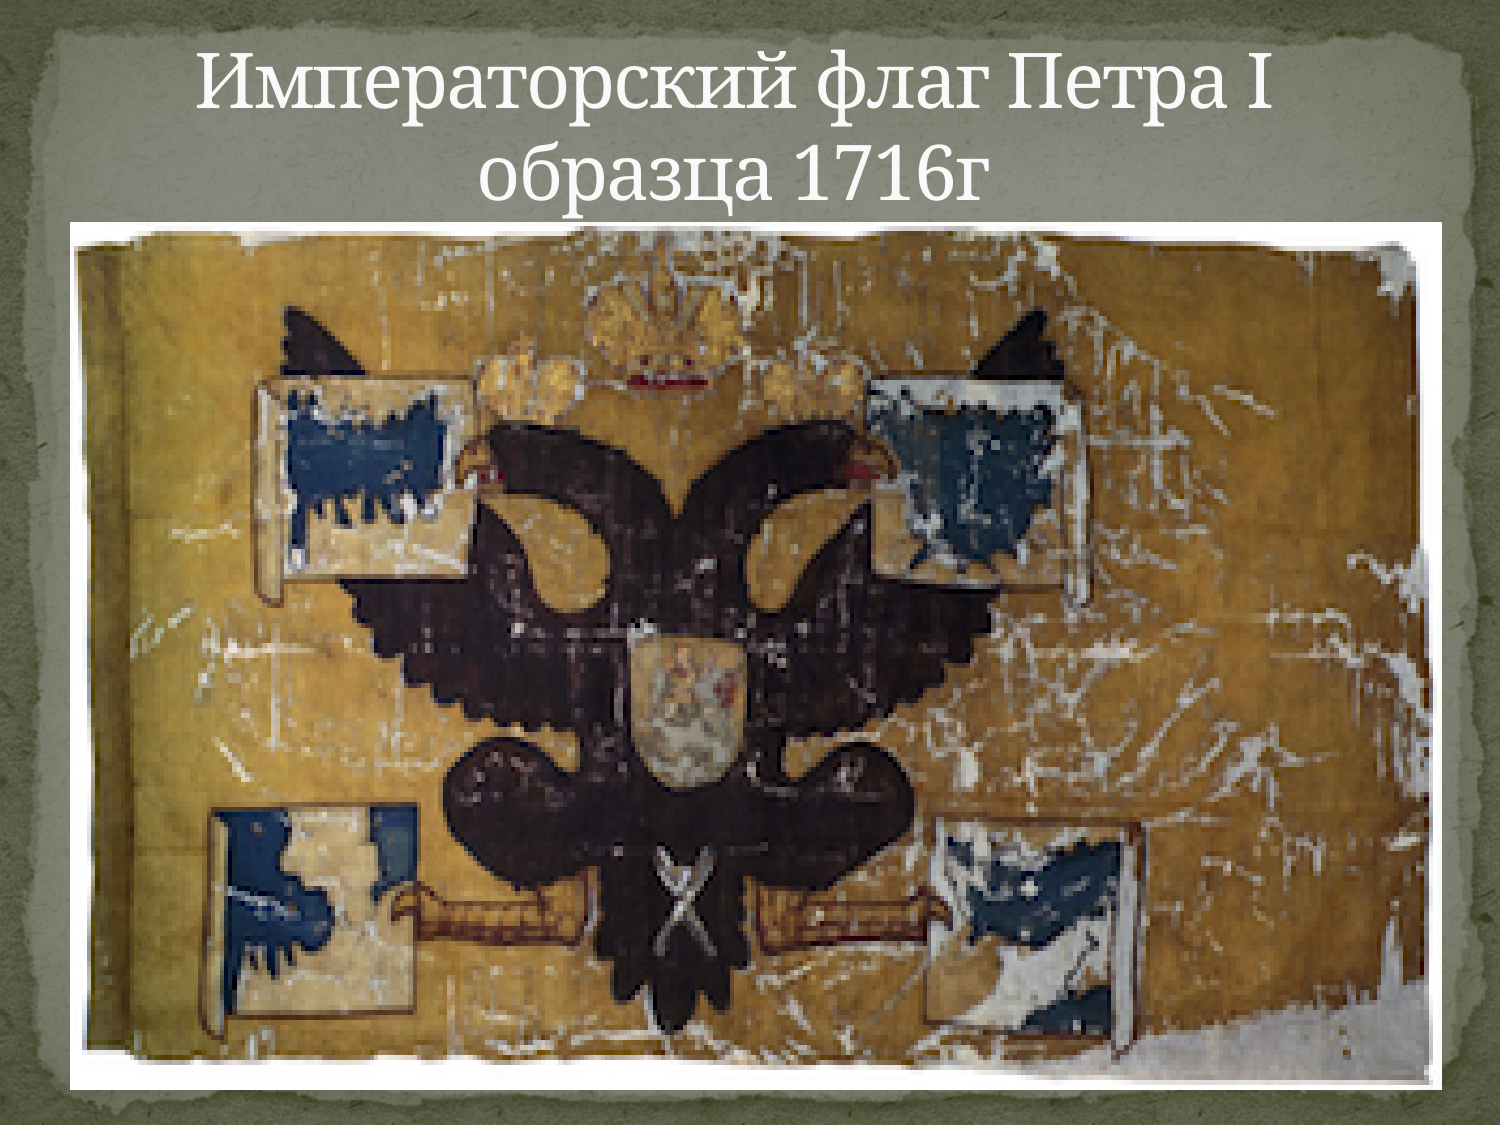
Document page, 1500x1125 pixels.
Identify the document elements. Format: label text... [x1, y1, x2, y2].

picture [70, 222, 1442, 1090]
title Императорский флаг Петра I образца 1716г [58, 23, 1409, 224]
